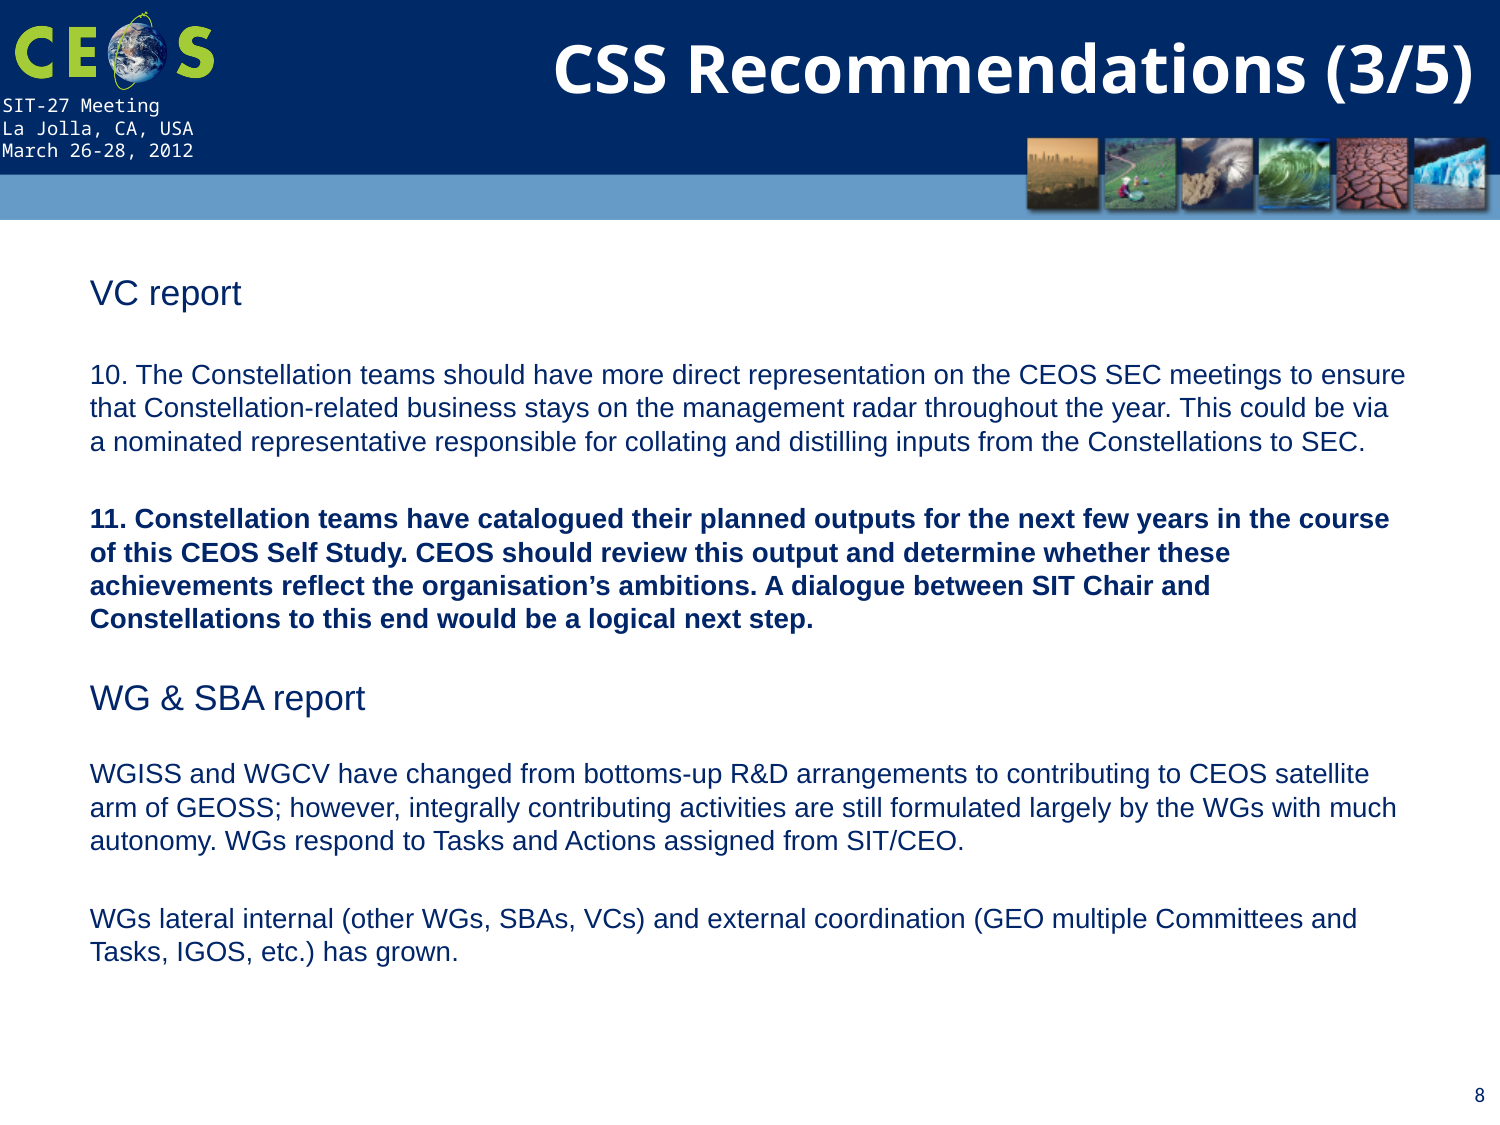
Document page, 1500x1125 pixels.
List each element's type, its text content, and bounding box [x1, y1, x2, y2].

title CSS Recommendations (3/5) [216, 16, 1491, 117]
text_box VC report 10. The Constellation teams should have more direct representation on the CEOS SEC meetings to ensure that Constellation-related business stays on the management radar throughout the year. This could be via a nominated representative responsible for collating and distilling inputs from the Constellations to SEC. 11. Constellation teams have catalogued their planned outputs for the next few years in the course of this CEOS Self Study. CEOS should review this output and determine whether these achievements reflect the organisation’s ambitions. A dialogue between SIT Chair and Constellations to this end would be a logical next step. WG & SBA report WGISS and WGCV have changed from bottoms-up R&D arrangements to contributing to CEOS satellite arm of GEOSS; however, integrally contributing activities are still formulated largely by the WGs with much autonomy. WGs respond to Tasks and Actions assigned from SIT/CEO. WGs lateral internal (other WGs, SBAs, VCs) and external coordination (GEO multiple Committees and Tasks, IGOS, etc.) has grown. [74, 262, 1425, 1005]
slide_number 8 [1187, 1073, 1500, 1125]
picture [0, 0, 1500, 220]
